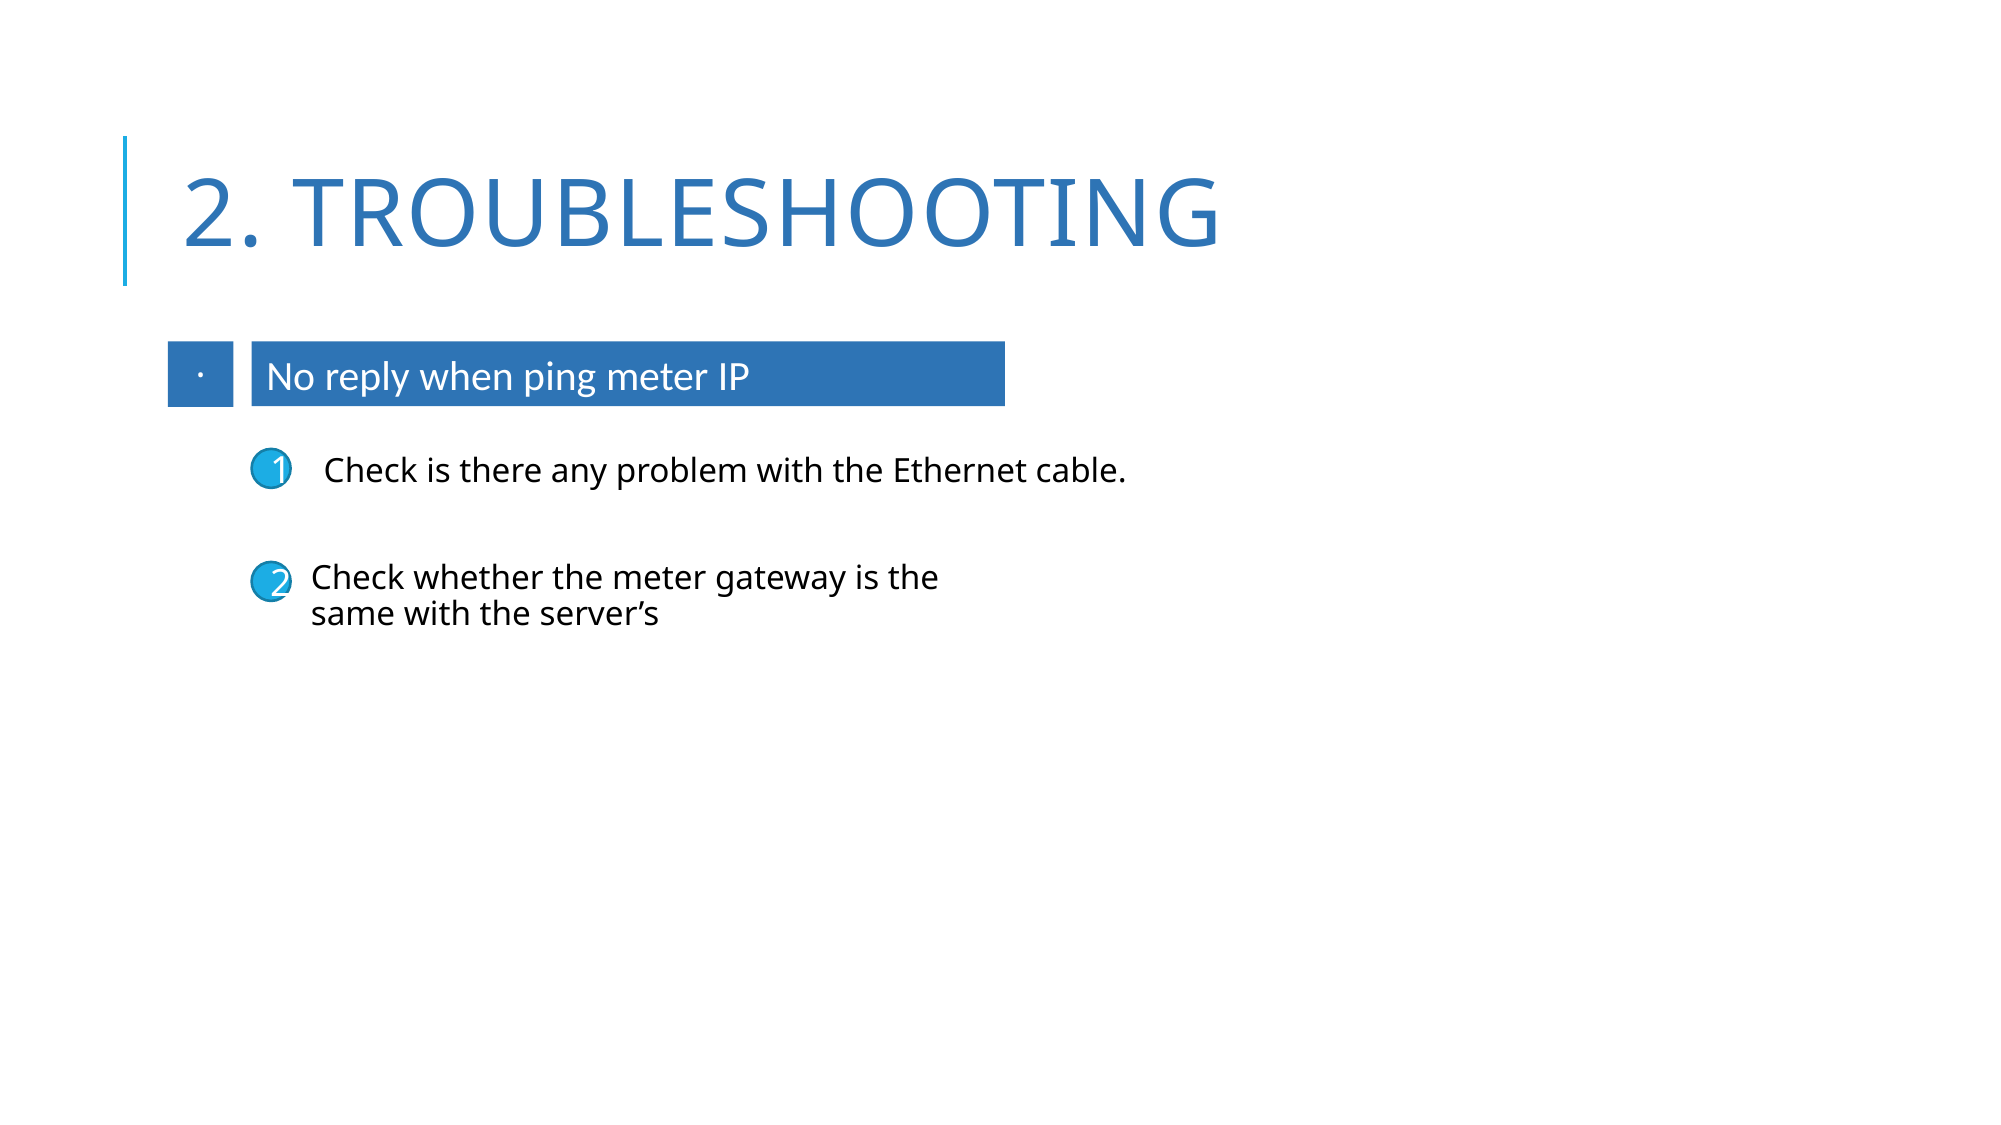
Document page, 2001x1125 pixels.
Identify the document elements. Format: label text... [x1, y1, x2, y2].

text_box Check is there any problem with the Ethernet cable. [316, 446, 1263, 542]
text_box 1 [250, 447, 292, 490]
text_box · [167, 340, 235, 408]
text_box 2 [250, 560, 292, 603]
title 2. Troubleshooting [168, 96, 1832, 342]
text_box No reply when ping meter IP [251, 341, 1005, 407]
text_box Check whether the meter gateway is the same with the server’s [303, 553, 1005, 649]
